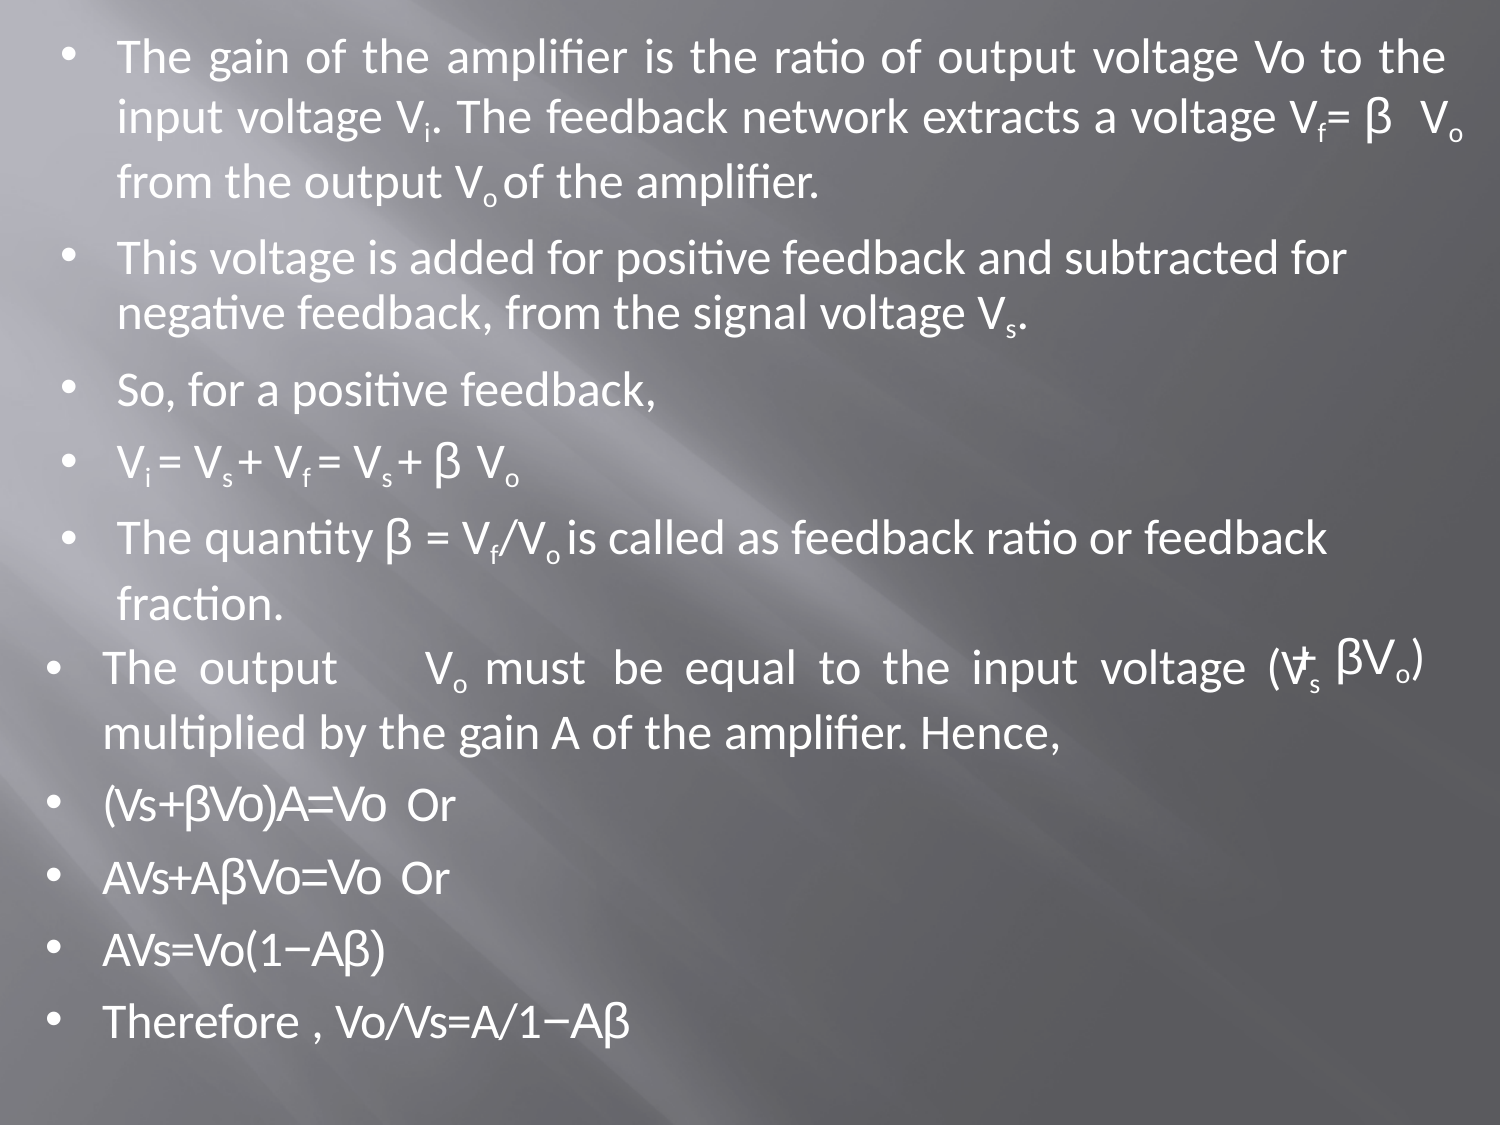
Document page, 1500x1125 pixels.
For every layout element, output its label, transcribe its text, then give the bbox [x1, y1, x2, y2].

text_box + βVo) [1285, 622, 1430, 690]
text_box The gain of the amplifier is the ratio of output voltage Vo to the input voltage Vi. The feedback network extracts a voltage Vf= β Vo from the output Vo of the amplifier. This voltage is added for positive feedback and subtracted for negative feedback, from the signal voltage Vs. So, for a positive feedback, Vi = Vs + Vf = Vs + β Vo The quantity β = Vf/Vo is called as feedback ratio or feedback fraction. [49, 21, 1475, 631]
text_box The output Vo must be equal to the input voltage (Vs multiplied by the gain A of the amplifier. Hence, (Vs+βVo)A=Vo Or AVs+AβVo=Vo Or AVs=Vo(1−Aβ) Therefore , Vo/Vs=A/1−Aβ [37, 637, 1475, 1049]
